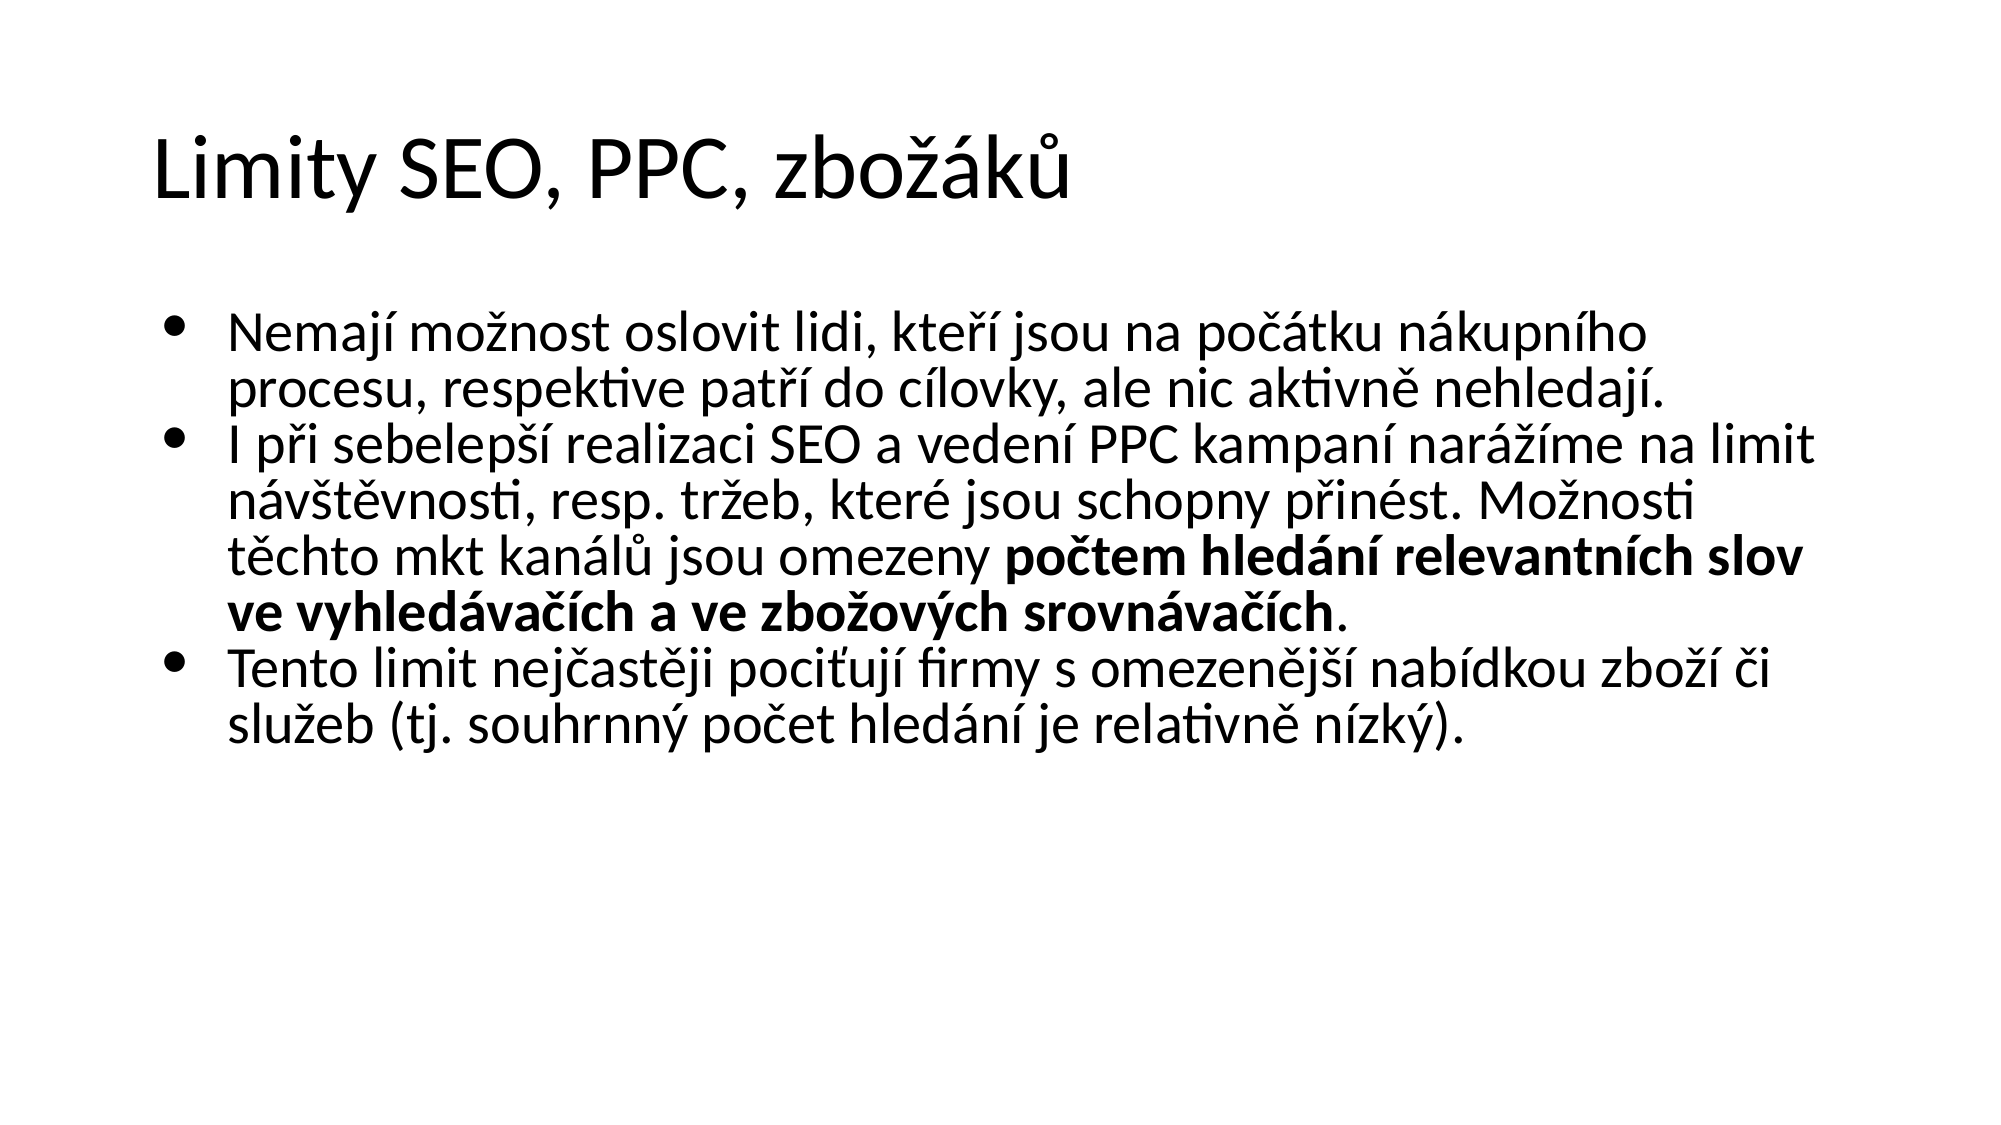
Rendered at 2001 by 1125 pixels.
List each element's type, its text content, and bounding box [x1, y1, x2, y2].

list Nemají možnost oslovit lidi, kteří jsou na počátku nákupního procesu, respektive patří do cílovky, ale nic aktivně nehledají. I při sebelepší realizaci SEO a vedení PPC kampaní narážíme na limit návštěvnosti, resp. tržeb, které jsou schopny přinést. Možnosti těchto mkt kanálů jsou omezeny počtem hledání relevantních slov ve vyhledávačích a ve zbožových srovnávačích. Tento limit nejčastěji pociťují firmy s omezenější nabídkou zboží či služeb (tj. souhrnný počet hledání je relativně nízký). [137, 299, 1863, 1014]
title Limity SEO, PPC, zbožáků [137, 59, 1863, 278]
